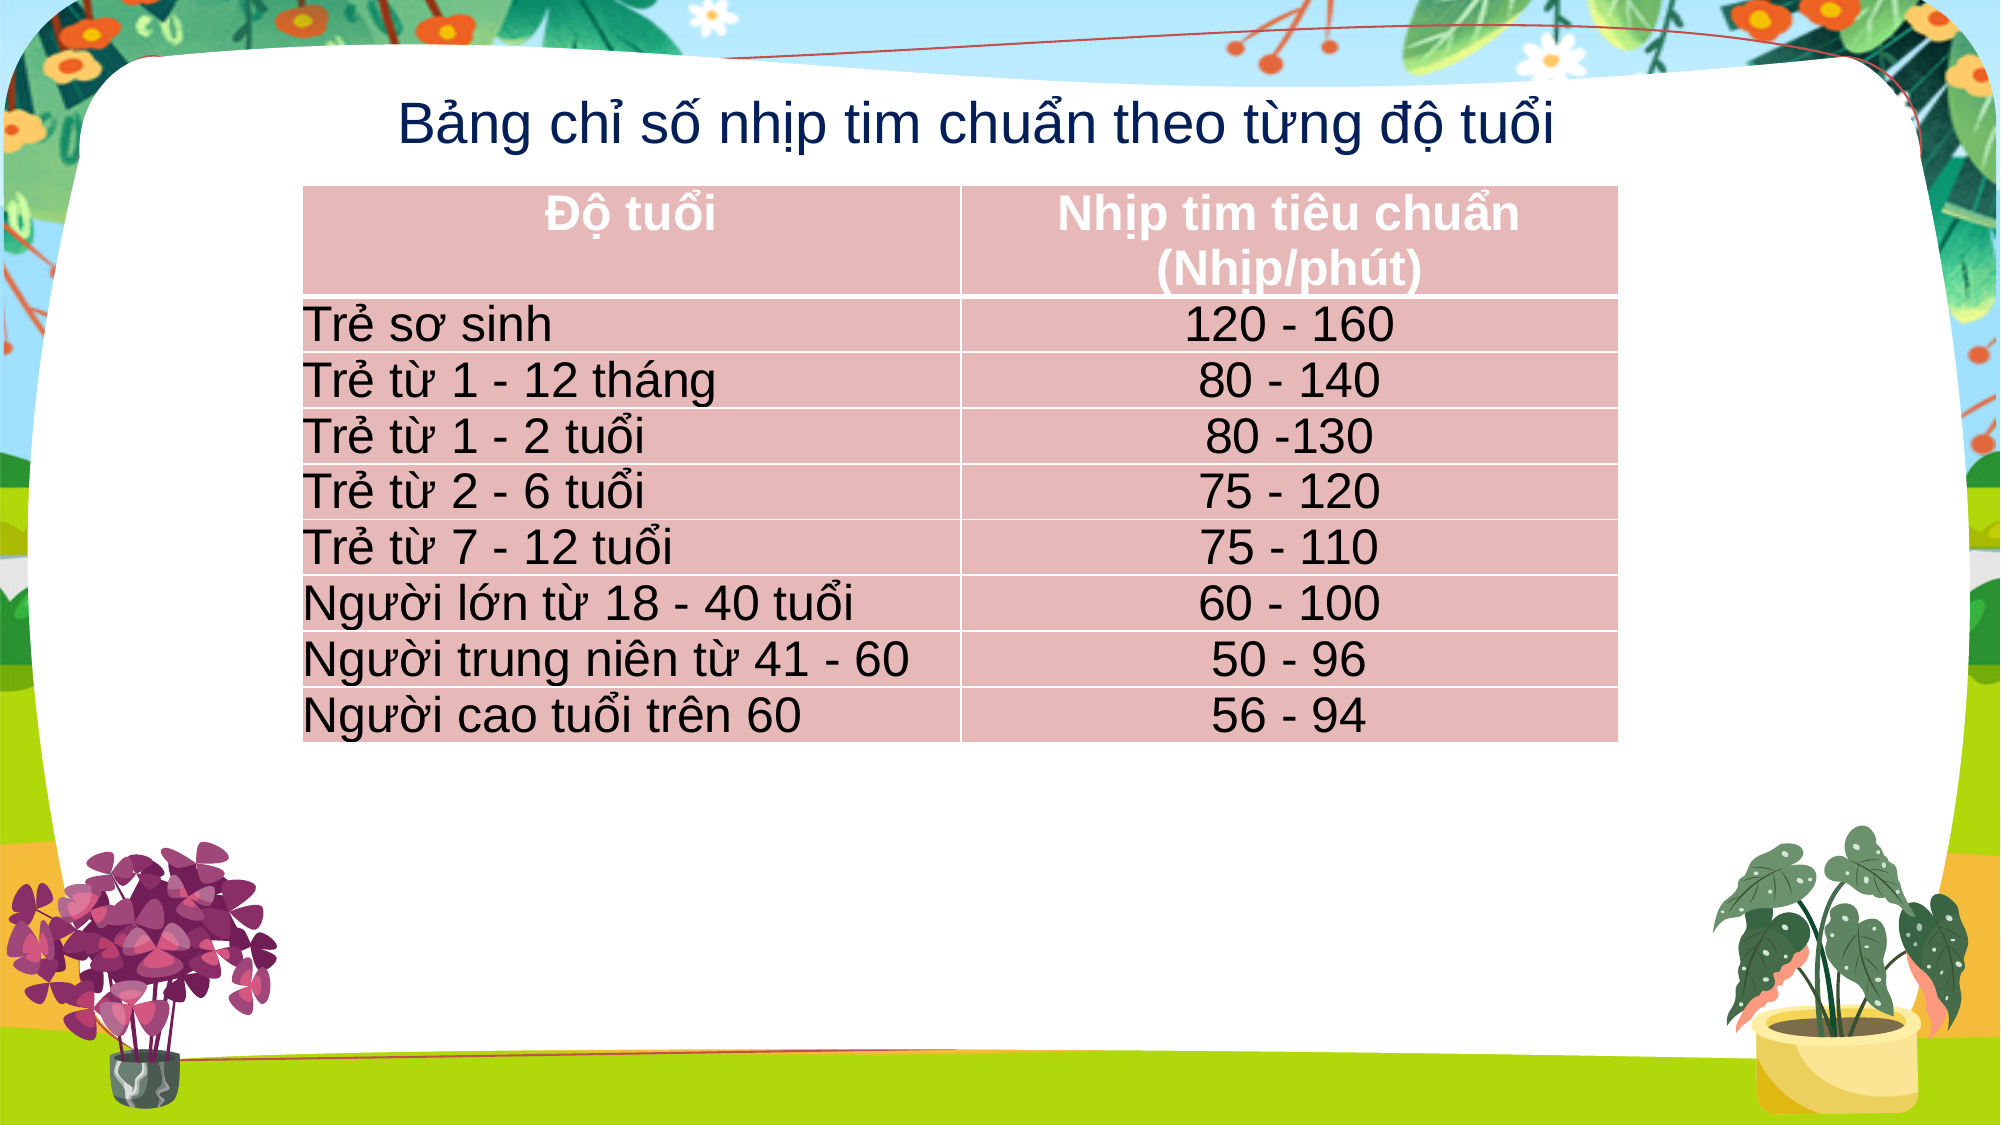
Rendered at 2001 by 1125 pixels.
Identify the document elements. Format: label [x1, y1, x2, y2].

text_box [1712, 808, 1974, 1115]
picture [279, 1050, 733, 1057]
text_box [0, 839, 279, 1110]
picture [0, 0, 2001, 1125]
text_box [53, 831, 1712, 1060]
